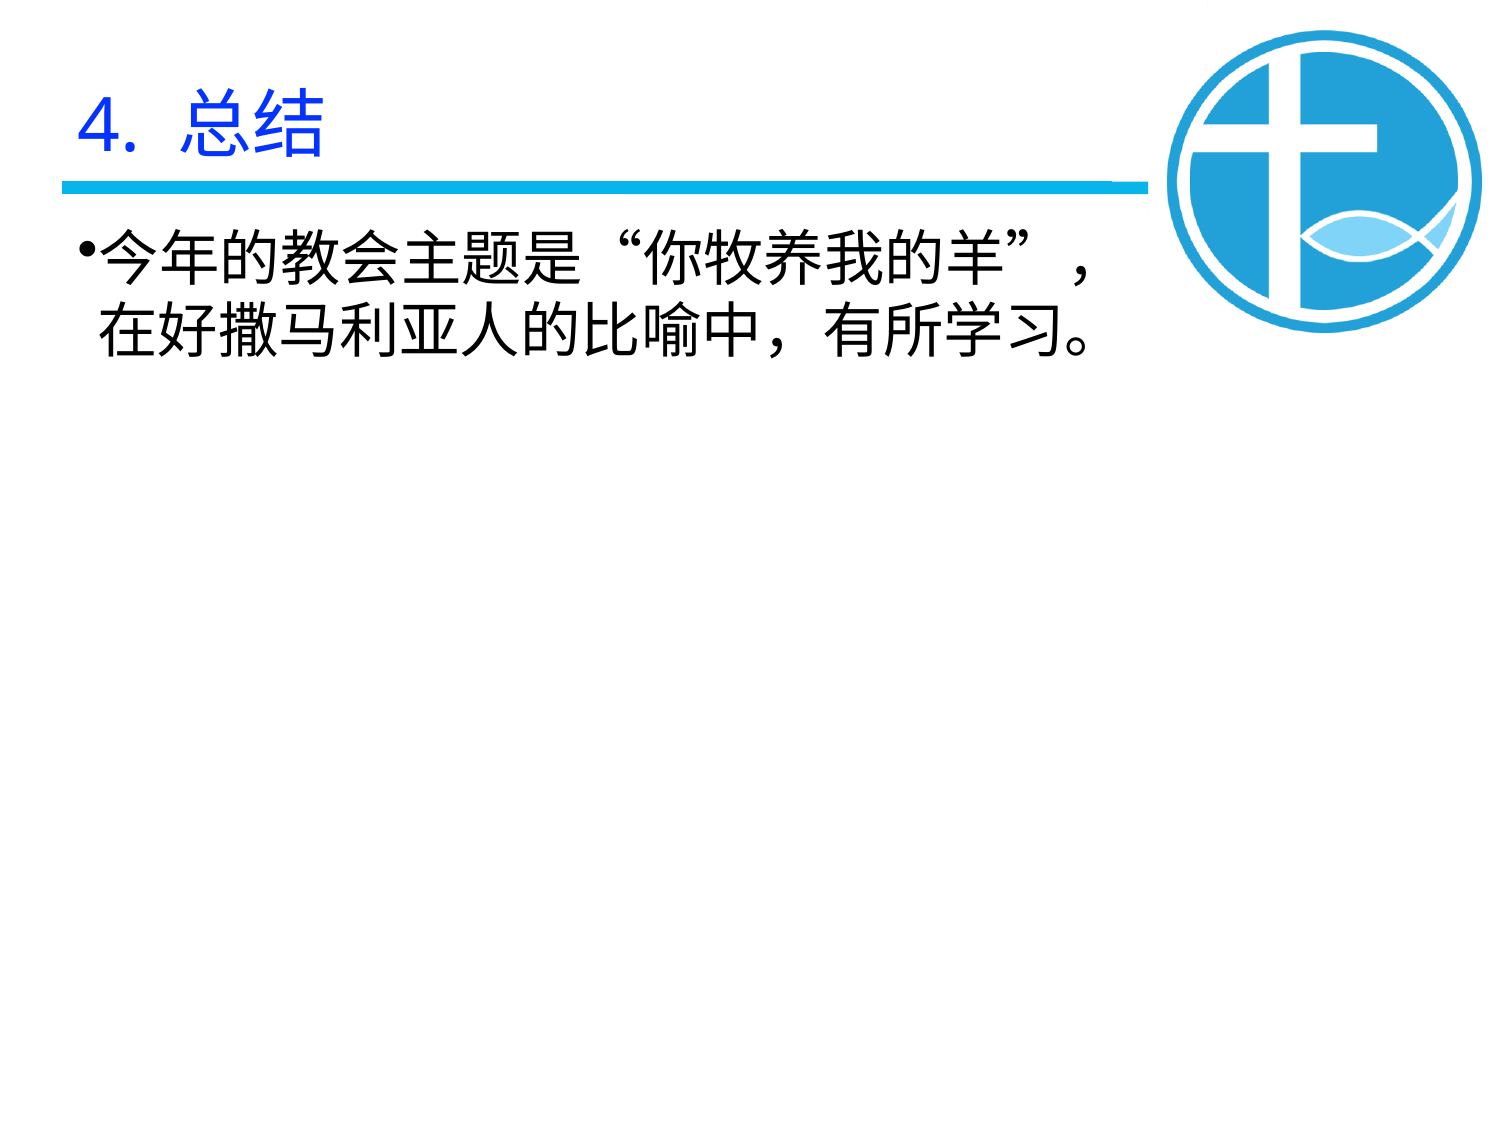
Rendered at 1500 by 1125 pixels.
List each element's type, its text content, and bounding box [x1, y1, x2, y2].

text_box 今年的教会主题是“你牧养我的羊”， 在好撒马利亚人的比喻中，有所学习。 [69, 212, 1218, 373]
text_box 4. 总结 [69, 79, 1130, 175]
picture [1148, 0, 1500, 350]
